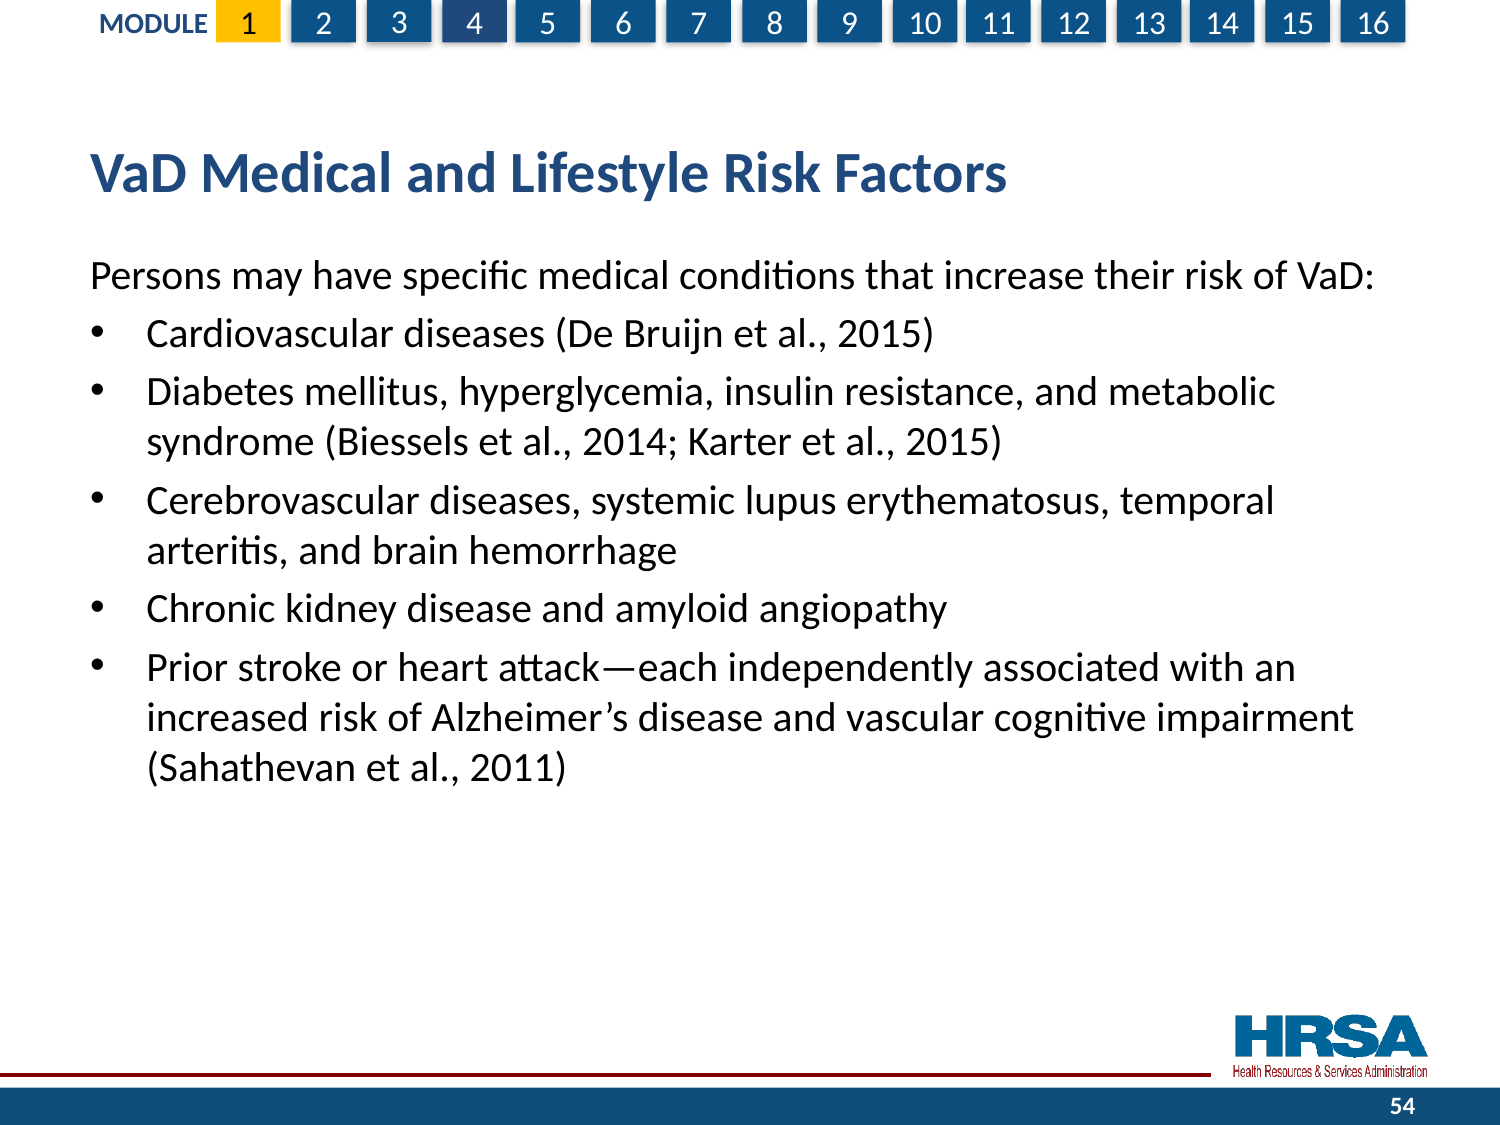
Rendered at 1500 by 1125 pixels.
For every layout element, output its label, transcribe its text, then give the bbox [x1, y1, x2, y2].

picture [1210, 1002, 1450, 1083]
title VaD Medical and Lifestyle Risk Factors [75, 149, 1425, 188]
list Persons may have specific medical conditions that increase their risk of VaD: Cardiovascular diseases (De Bruijn et al., 2015) Diabetes mellitus, hyperglycemia, insulin resistance, and metabolic syndrome (Biessels et al., 2014; Karter et al., 2015) Cerebrovascular diseases, systemic lupus erythematosus, temporal arteritis, and brain hemorrhage Chronic kidney disease and amyloid angiopathy Prior stroke or heart attack—each independently associated with an increased risk of Alzheimer’s disease and vascular cognitive impairment (Sahathevan et al., 2011) [75, 239, 1425, 840]
